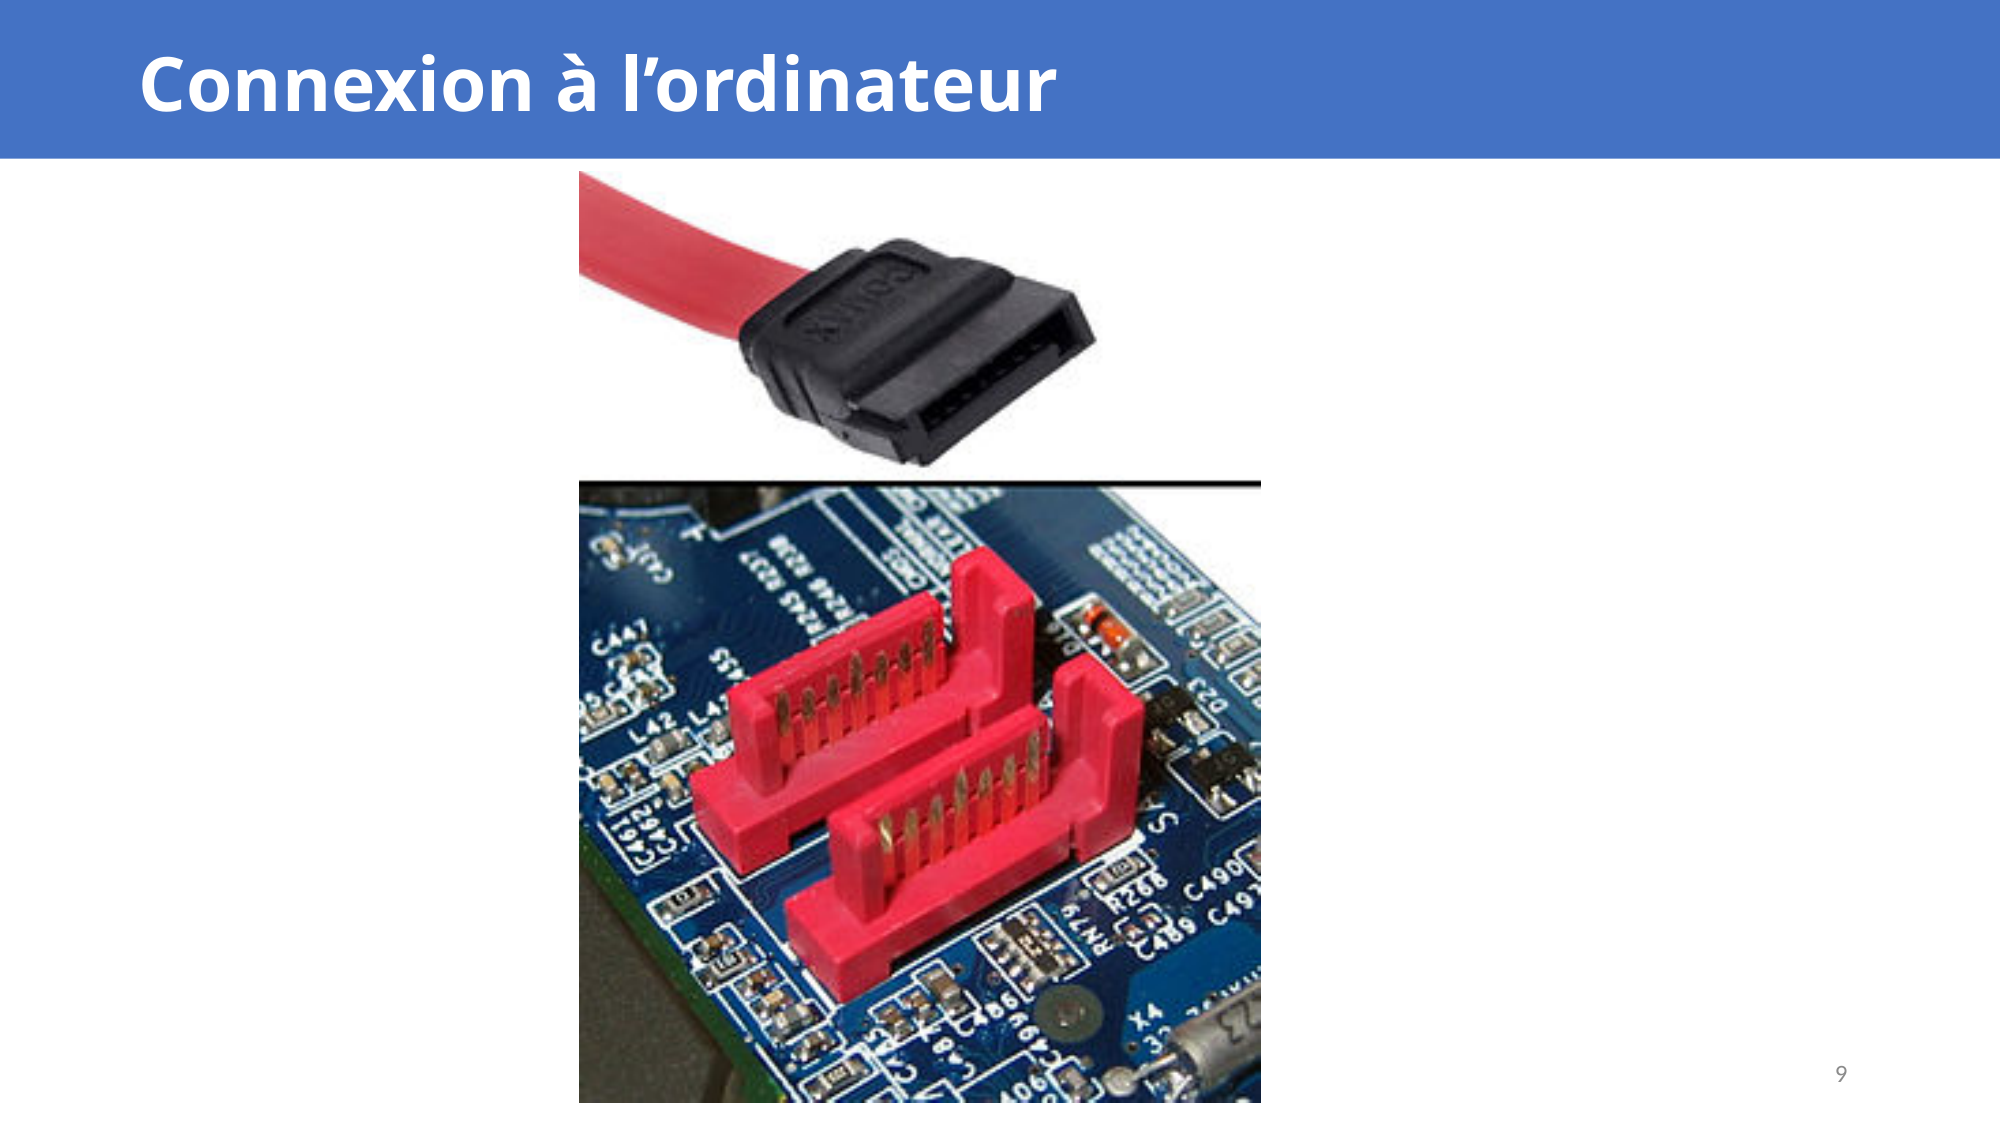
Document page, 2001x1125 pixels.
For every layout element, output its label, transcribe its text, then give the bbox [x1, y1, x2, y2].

picture [579, 170, 1261, 1103]
text_box [0, 0, 2000, 160]
text_box Connexion à l’ordinateur [123, 39, 1583, 132]
slide_number 9 [1412, 1042, 1863, 1103]
